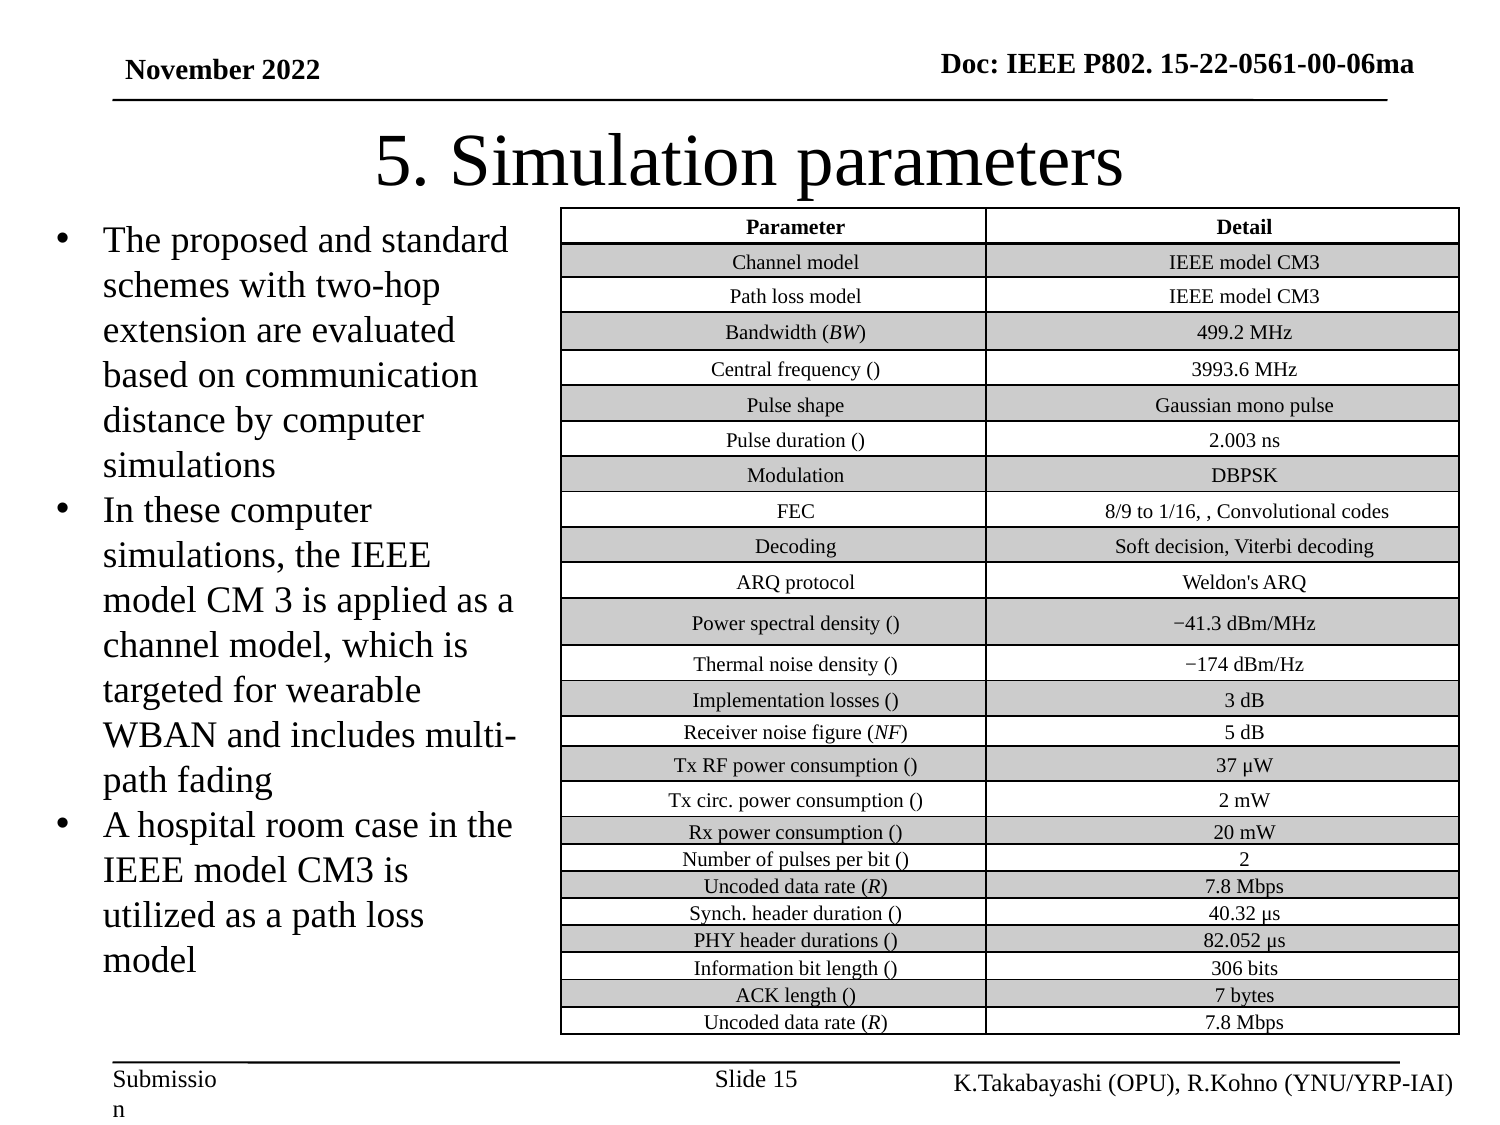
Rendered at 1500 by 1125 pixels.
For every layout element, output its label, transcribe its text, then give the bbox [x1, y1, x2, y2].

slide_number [124, 49, 388, 86]
slide_number Slide 15 [712, 1061, 801, 1093]
footer K.Takabayashi (OPU), R.Kohno (YNU/YRP-IAI) [938, 1058, 1471, 1125]
title 5. Simulation parameters [112, 67, 1388, 243]
text_box The proposed and standard schemes with two-hop extension are evaluated based on communication distance by computer simulations In these computer simulations, the IEEE model CM 3 is applied as a channel model, which is targeted for wearable WBAN and includes multi-path fading A hospital room case in the IEEE model CM3 is utilized as a path loss model [41, 208, 538, 988]
